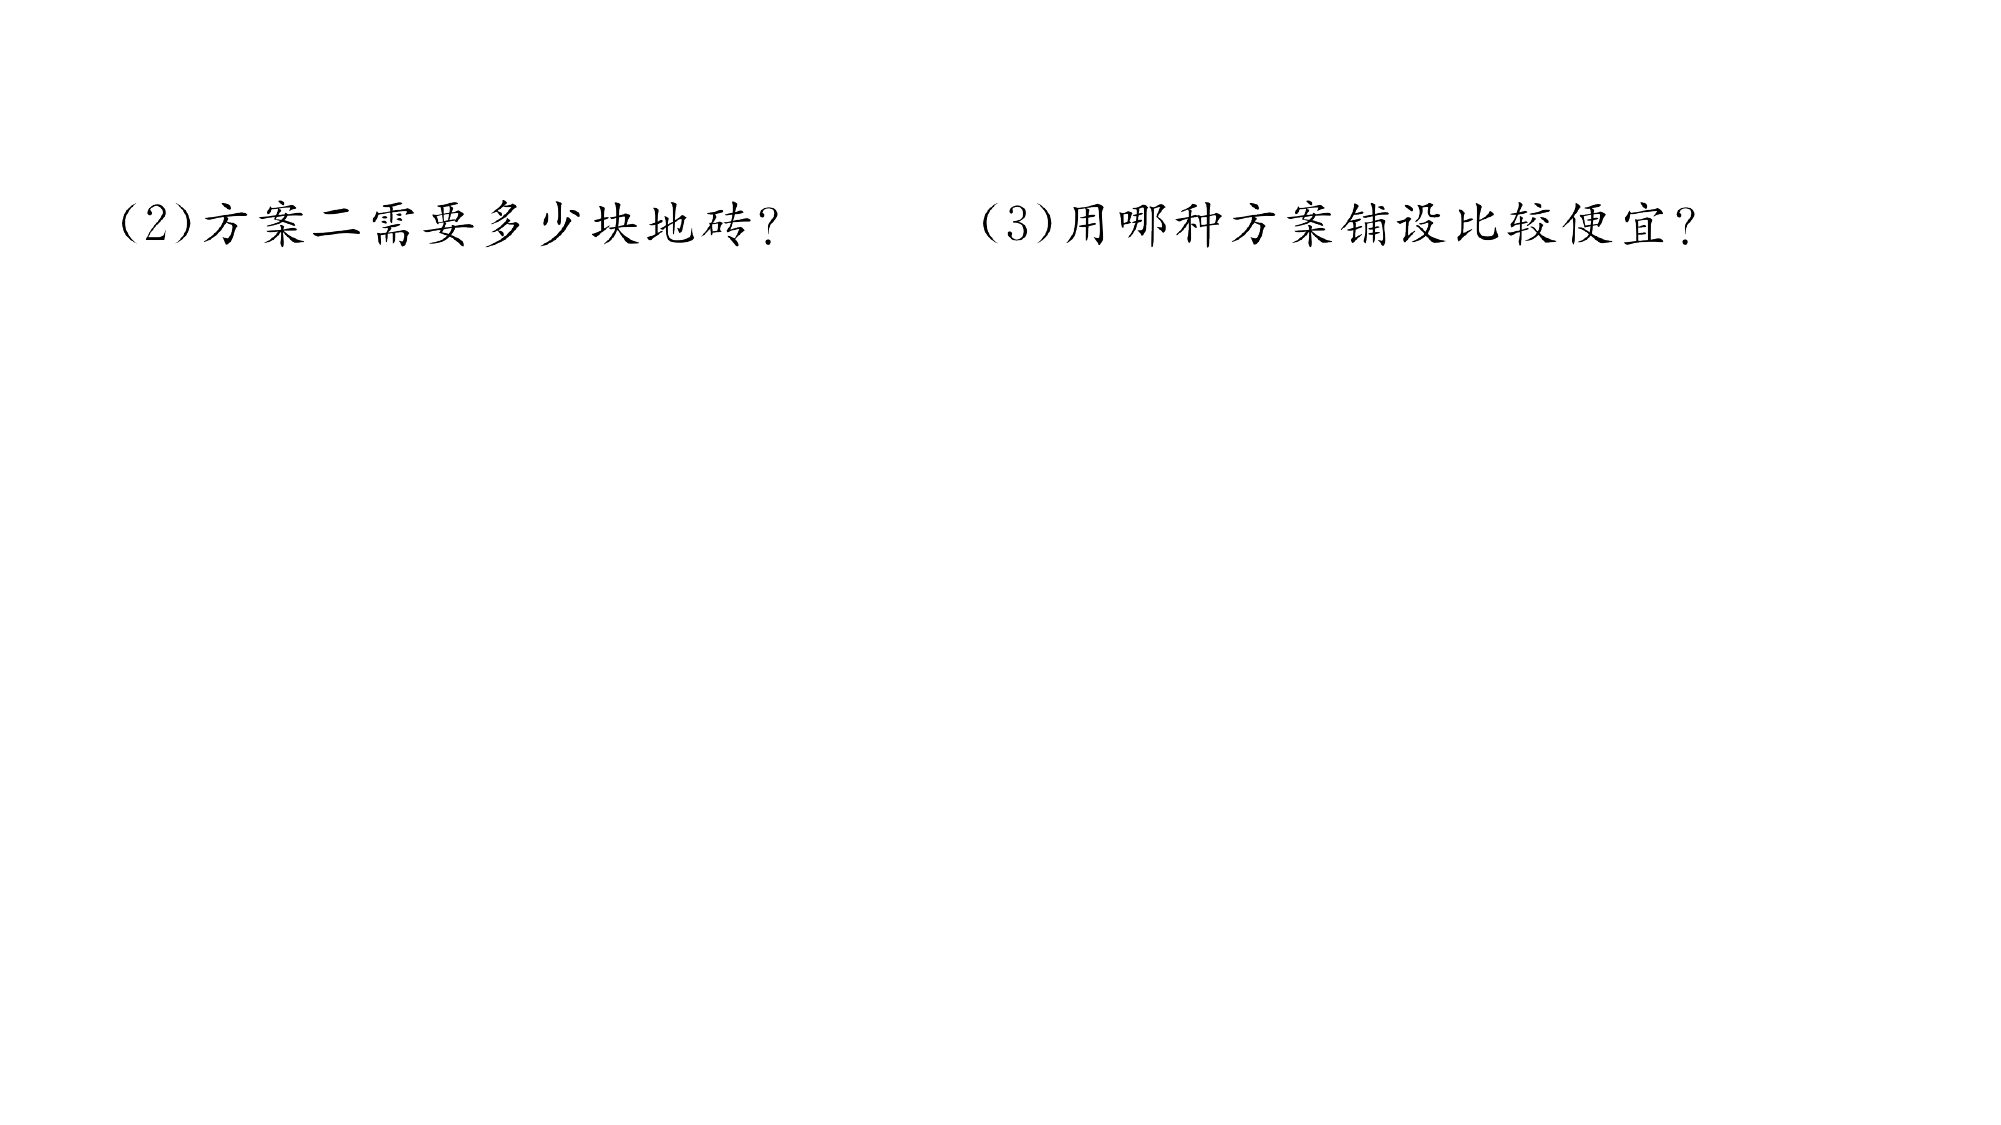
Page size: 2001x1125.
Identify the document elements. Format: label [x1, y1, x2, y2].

picture [118, 177, 2000, 657]
